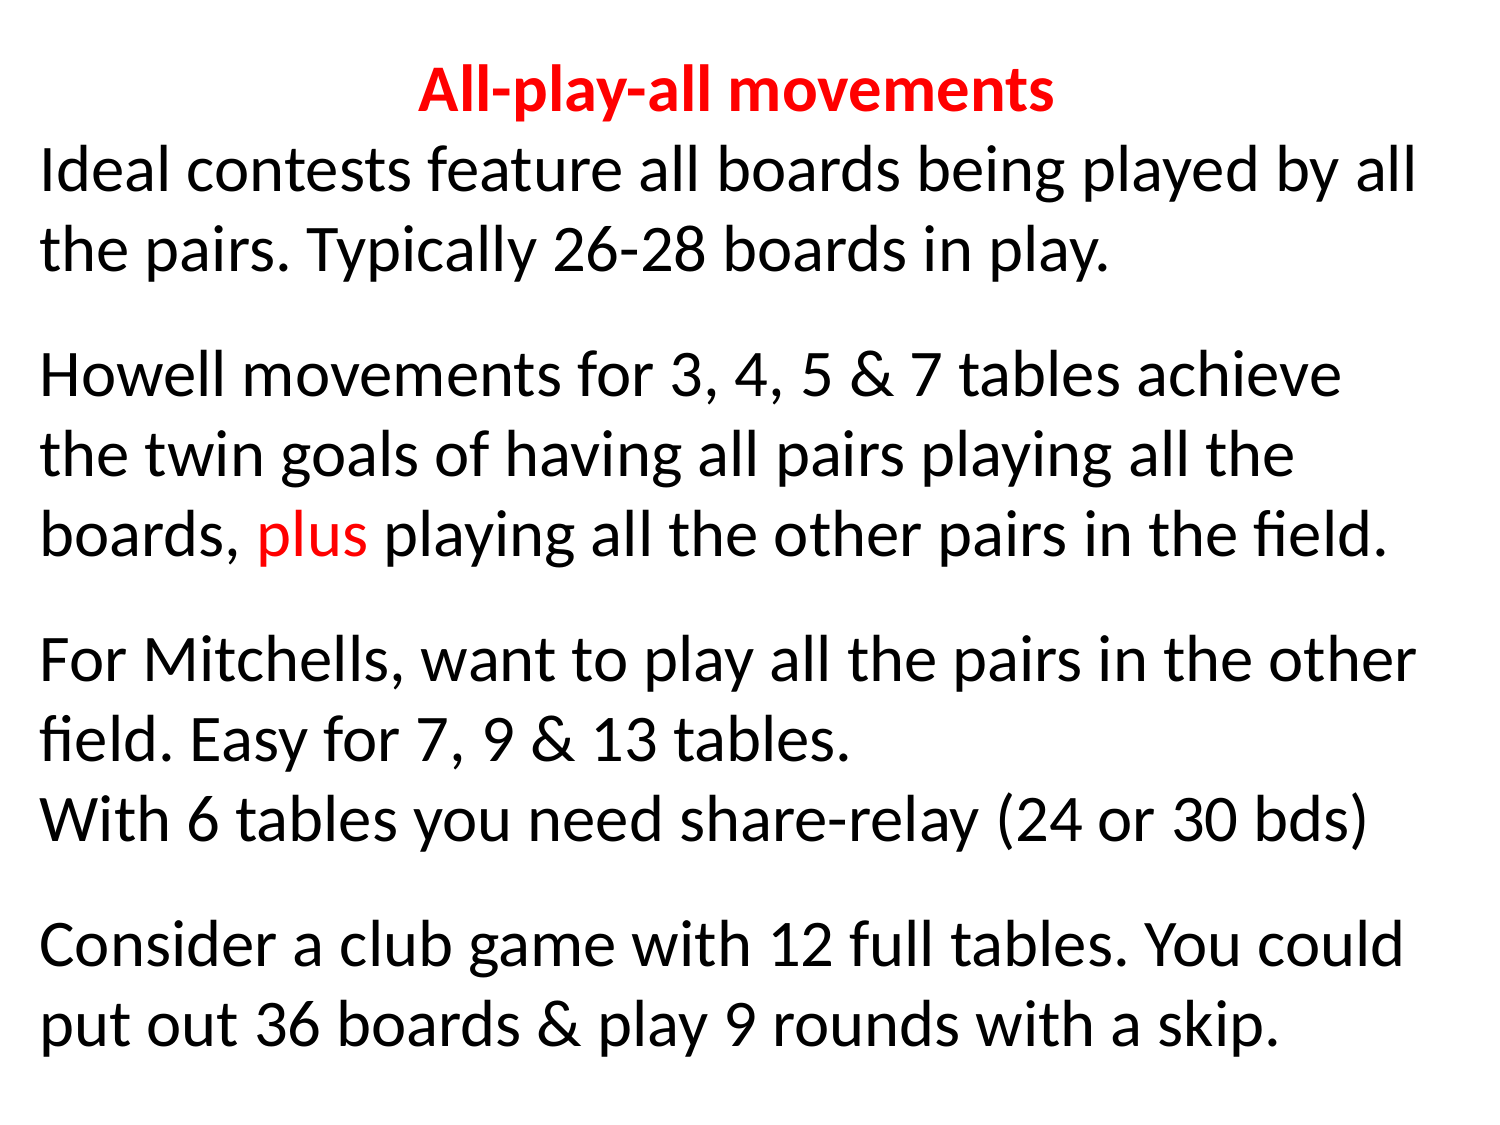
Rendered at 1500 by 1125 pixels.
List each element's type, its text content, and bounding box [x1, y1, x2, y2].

text_box All-play-all movements Ideal contests feature all boards being played by all the pairs. Typically 26-28 boards in play. Howell movements for 3, 4, 5 & 7 tables achieve the twin goals of having all pairs playing all the boards, plus playing all the other pairs in the field. For Mitchells, want to play all the pairs in the other field. Easy for 7, 9 & 13 tables. With 6 tables you need share-relay (24 or 30 bds) Consider a club game with 12 full tables. You could put out 36 boards & play 9 rounds with a skip. [24, 37, 1450, 1067]
